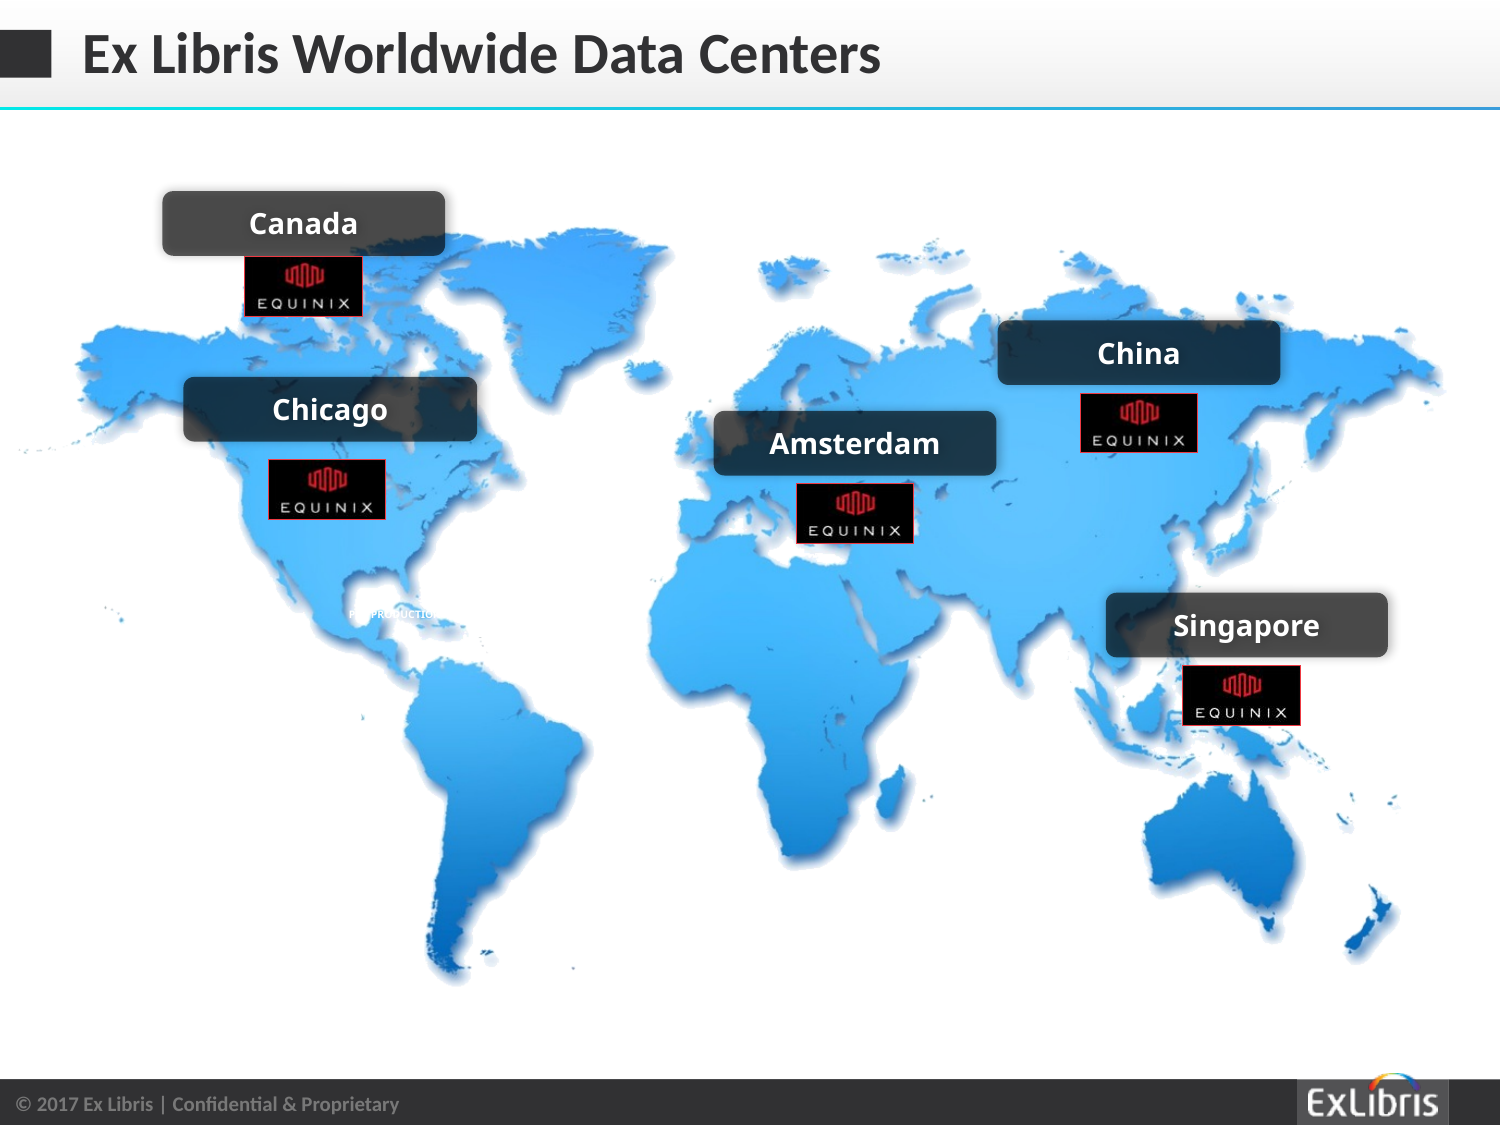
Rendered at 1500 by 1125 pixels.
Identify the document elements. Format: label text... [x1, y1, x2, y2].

picture [1308, 1073, 1438, 1122]
picture [7, 137, 1499, 1013]
title Ex Libris Worldwide Data Centers [67, 3, 1427, 107]
